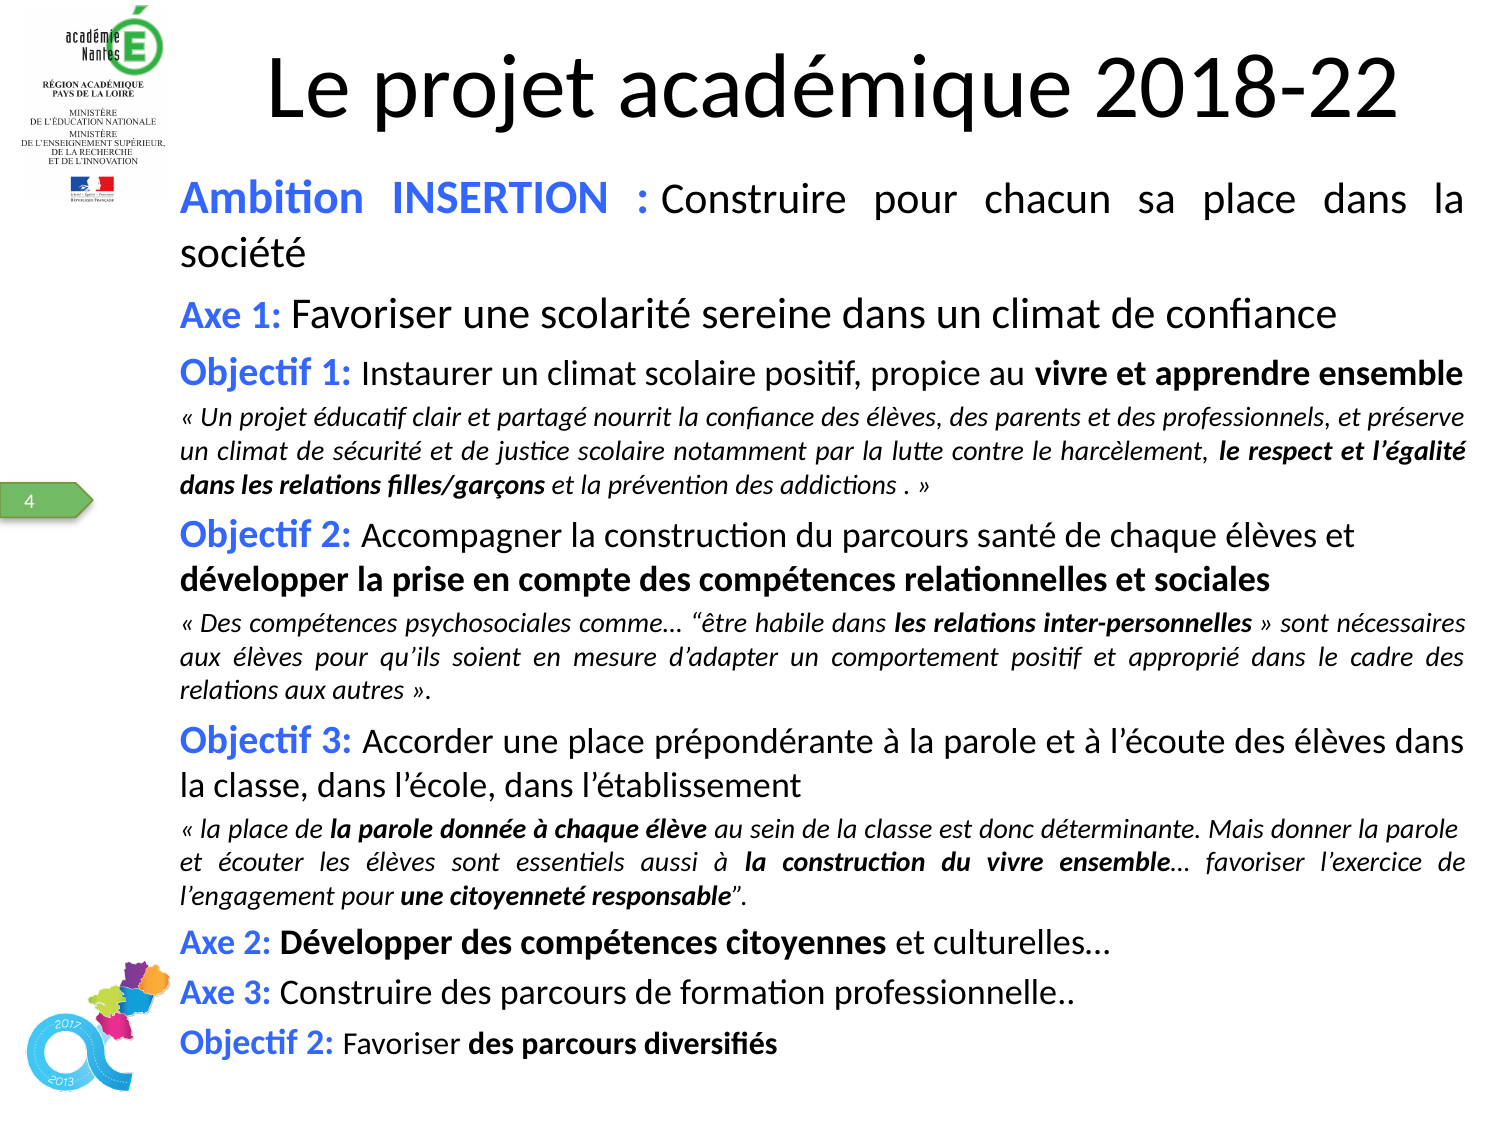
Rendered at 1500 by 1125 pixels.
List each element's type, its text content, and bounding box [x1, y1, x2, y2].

title Le projet académique 2018-22 [215, 21, 1454, 140]
picture [21, 5, 165, 202]
list Ambition INSERTION : Construire pour chacun sa place dans la société Axe 1: Favoriser une scolarité sereine dans un climat de confiance Objectif 1: Instaurer un climat scolaire positif, propice au vivre et apprendre ensemble « Un projet éducatif clair et partagé nourrit la confiance des élèves, des parents et des professionnels, et préserve un climat de sécurité et de justice scolaire notamment par la lutte contre le harcèlement, le respect et l’égalité dans les relations filles/garçons et la prévention des addictions . » Objectif 2: Accompagner la construction du parcours santé de chaque élèves et développer la prise en compte des compétences relationnelles et sociales « Des compétences psychosociales comme… “être habile dans les relations inter-personnelles » sont nécessaires aux élèves pour qu’ils soient en mesure d’adapter un comportement positif et approprié dans le cadre des relations aux autres ». Objectif 3: Accorder une place prépondérante à la parole et à l’écoute des élèves dans la classe, dans l’école, dans l’établissement « la place de la parole donnée à chaque élève au sein de la classe est donc déterminante. Mais donner la parole et écouter les élèves sont essentiels aussi à la construction du vivre ensemble… favoriser l’exercice de l’engagement pour une citoyenneté responsable”. Axe 2: Développer des compétences citoyennes et culturelles… Axe 3: Construire des parcours de formation professionnelle.. Objectif 2: Favoriser des parcours diversifiés [164, 157, 1482, 1086]
